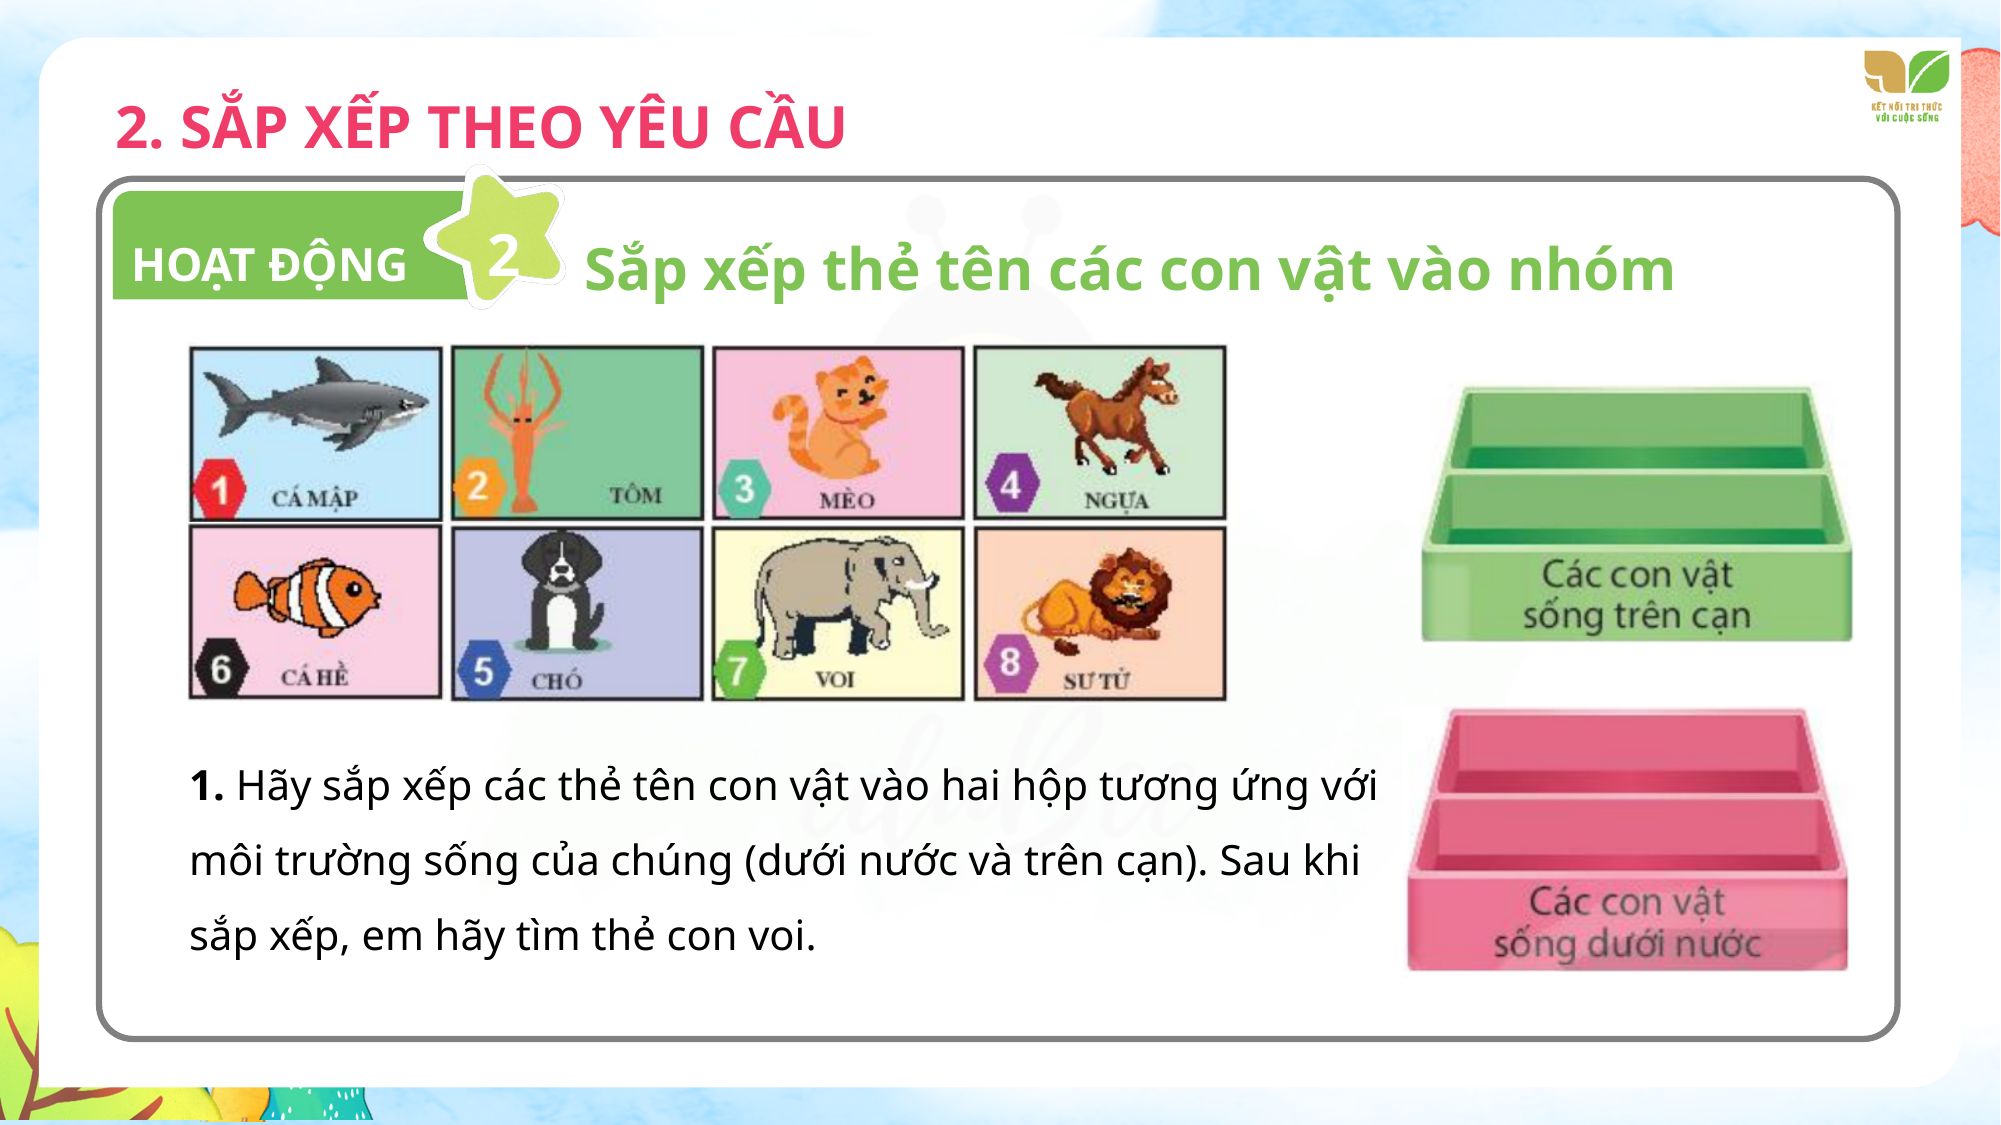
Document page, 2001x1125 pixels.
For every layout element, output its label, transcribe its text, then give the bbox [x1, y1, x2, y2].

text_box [99, 158, 1898, 1039]
picture [0, 0, 2001, 1125]
text_box 2. SẮP XẾP THEO YÊU CẦU [100, 48, 1448, 158]
